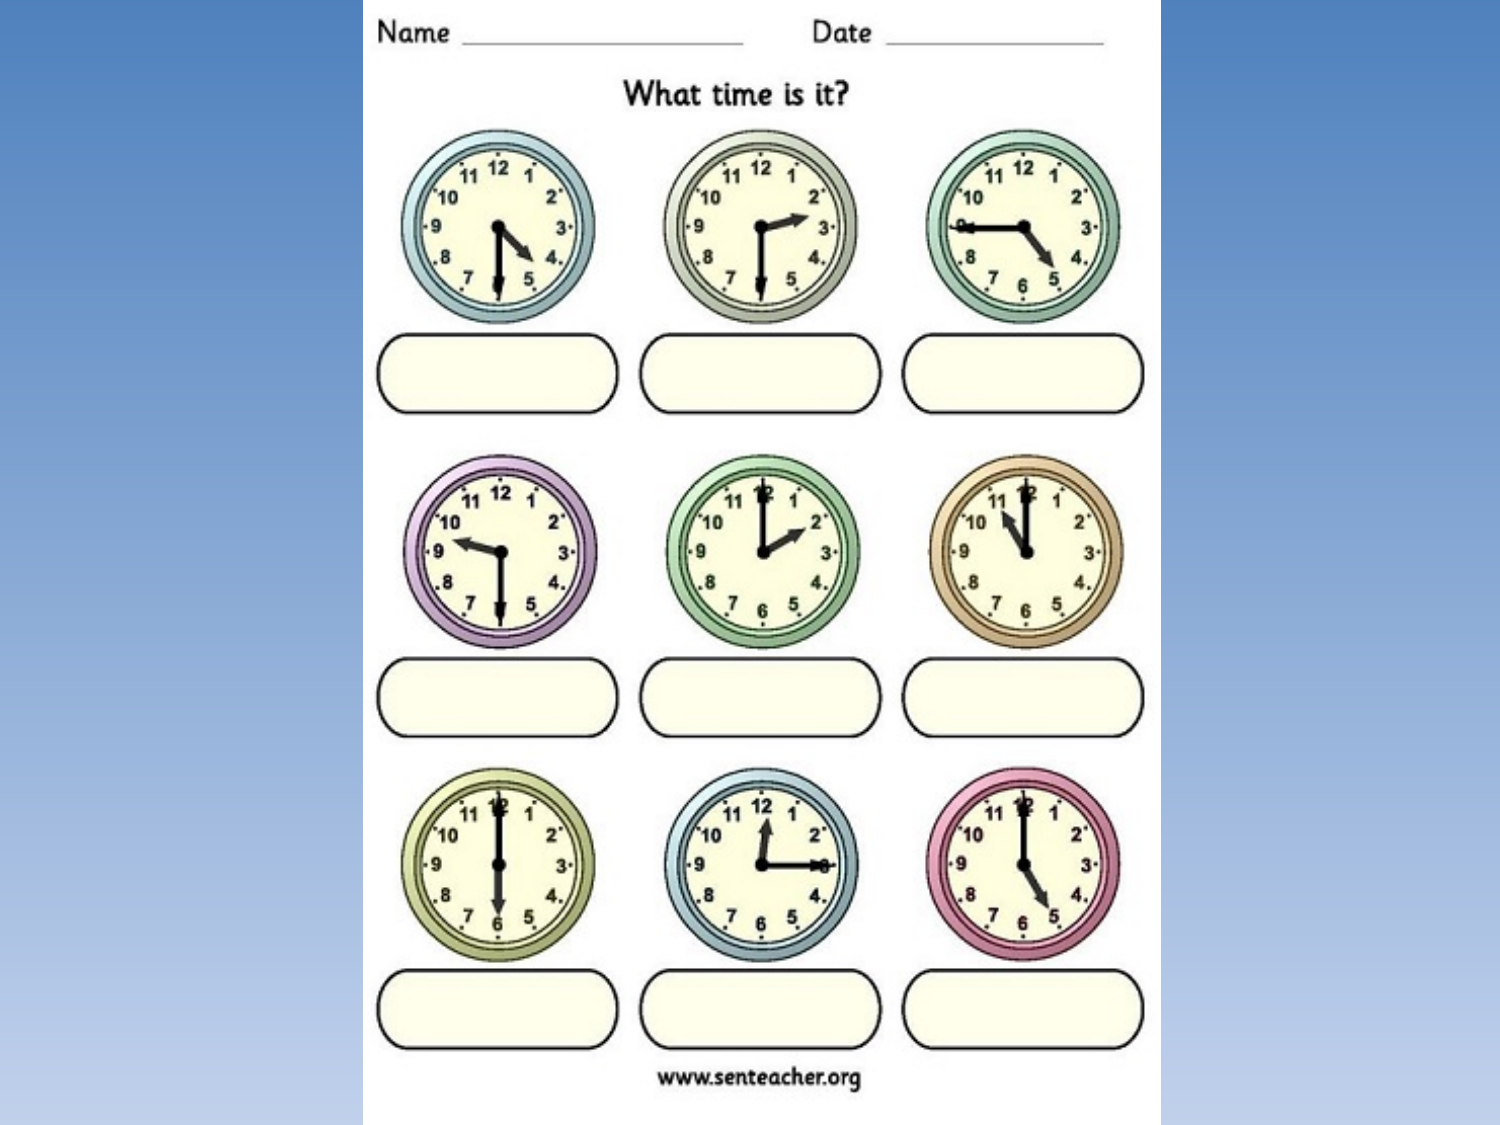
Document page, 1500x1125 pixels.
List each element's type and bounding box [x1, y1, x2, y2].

picture [362, 0, 1161, 1125]
